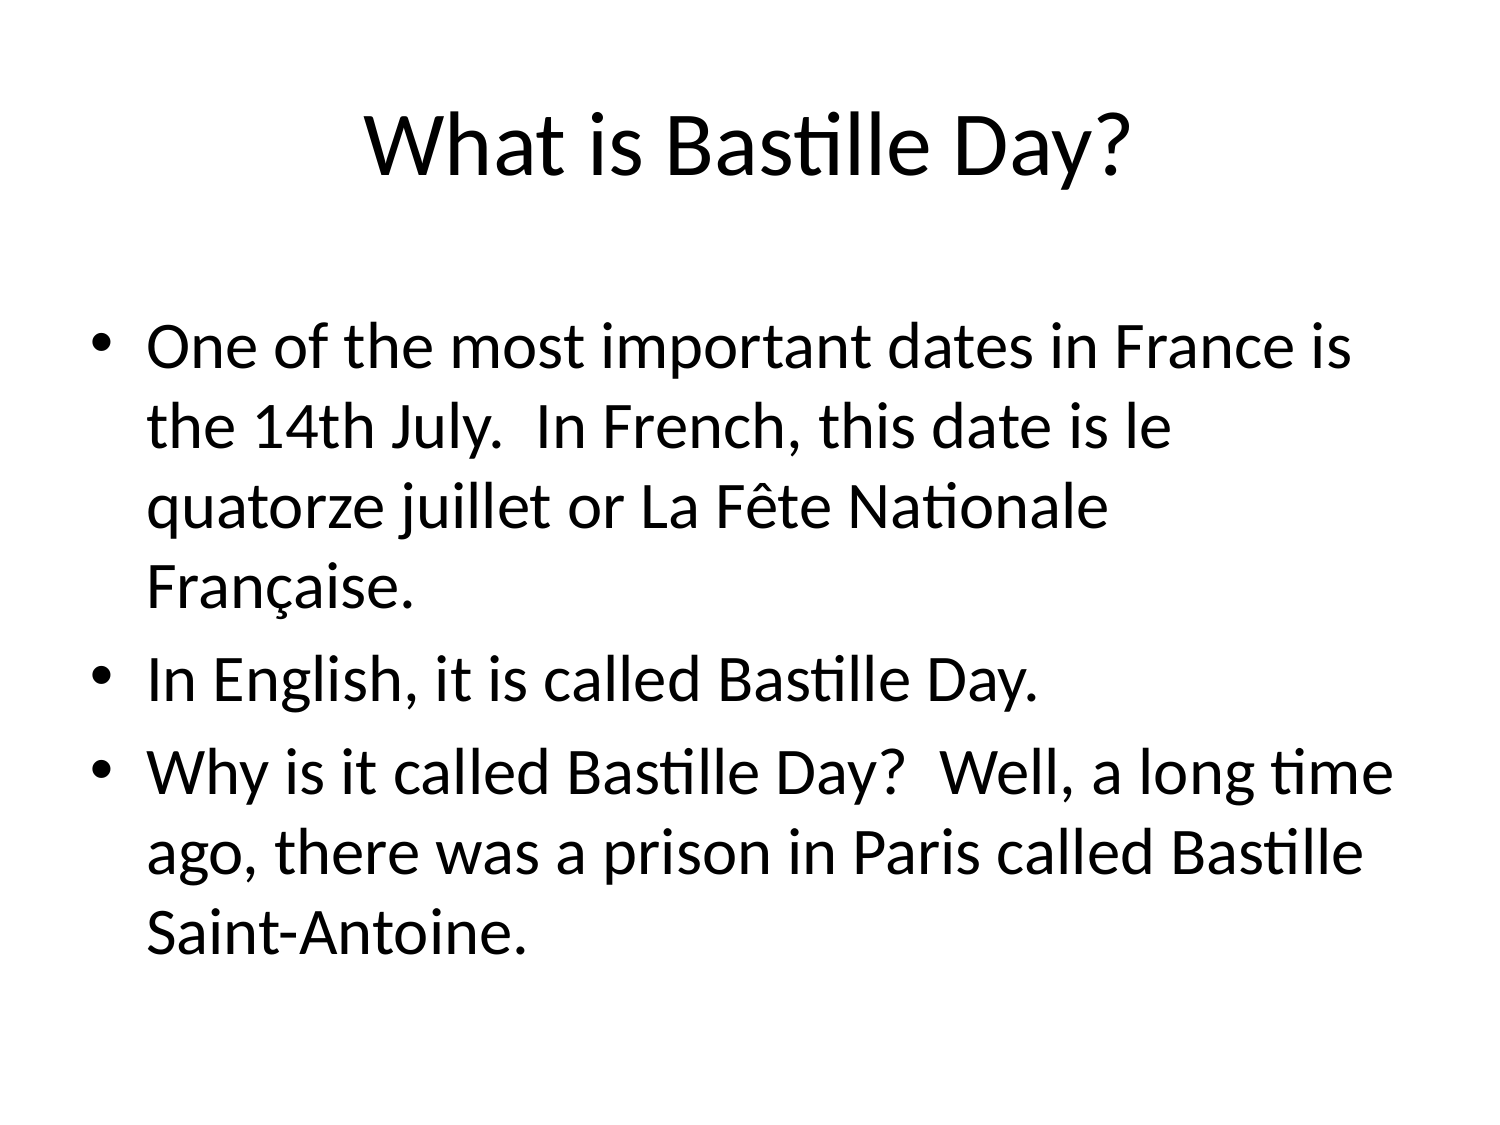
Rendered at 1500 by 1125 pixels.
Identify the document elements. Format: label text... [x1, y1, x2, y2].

text_box [965, 391, 996, 452]
title What is Bastille Day? [75, 45, 1425, 233]
text_box One of the most important dates in France is the 14th July. In French, this date is le quatorze juillet or La Fête Nationale Française. In English, it is called Bastille Day. Why is it called Bastille Day? Well, a long time ago, there was a prison in Paris called Bastille Saint-Antoine. [74, 294, 1425, 952]
